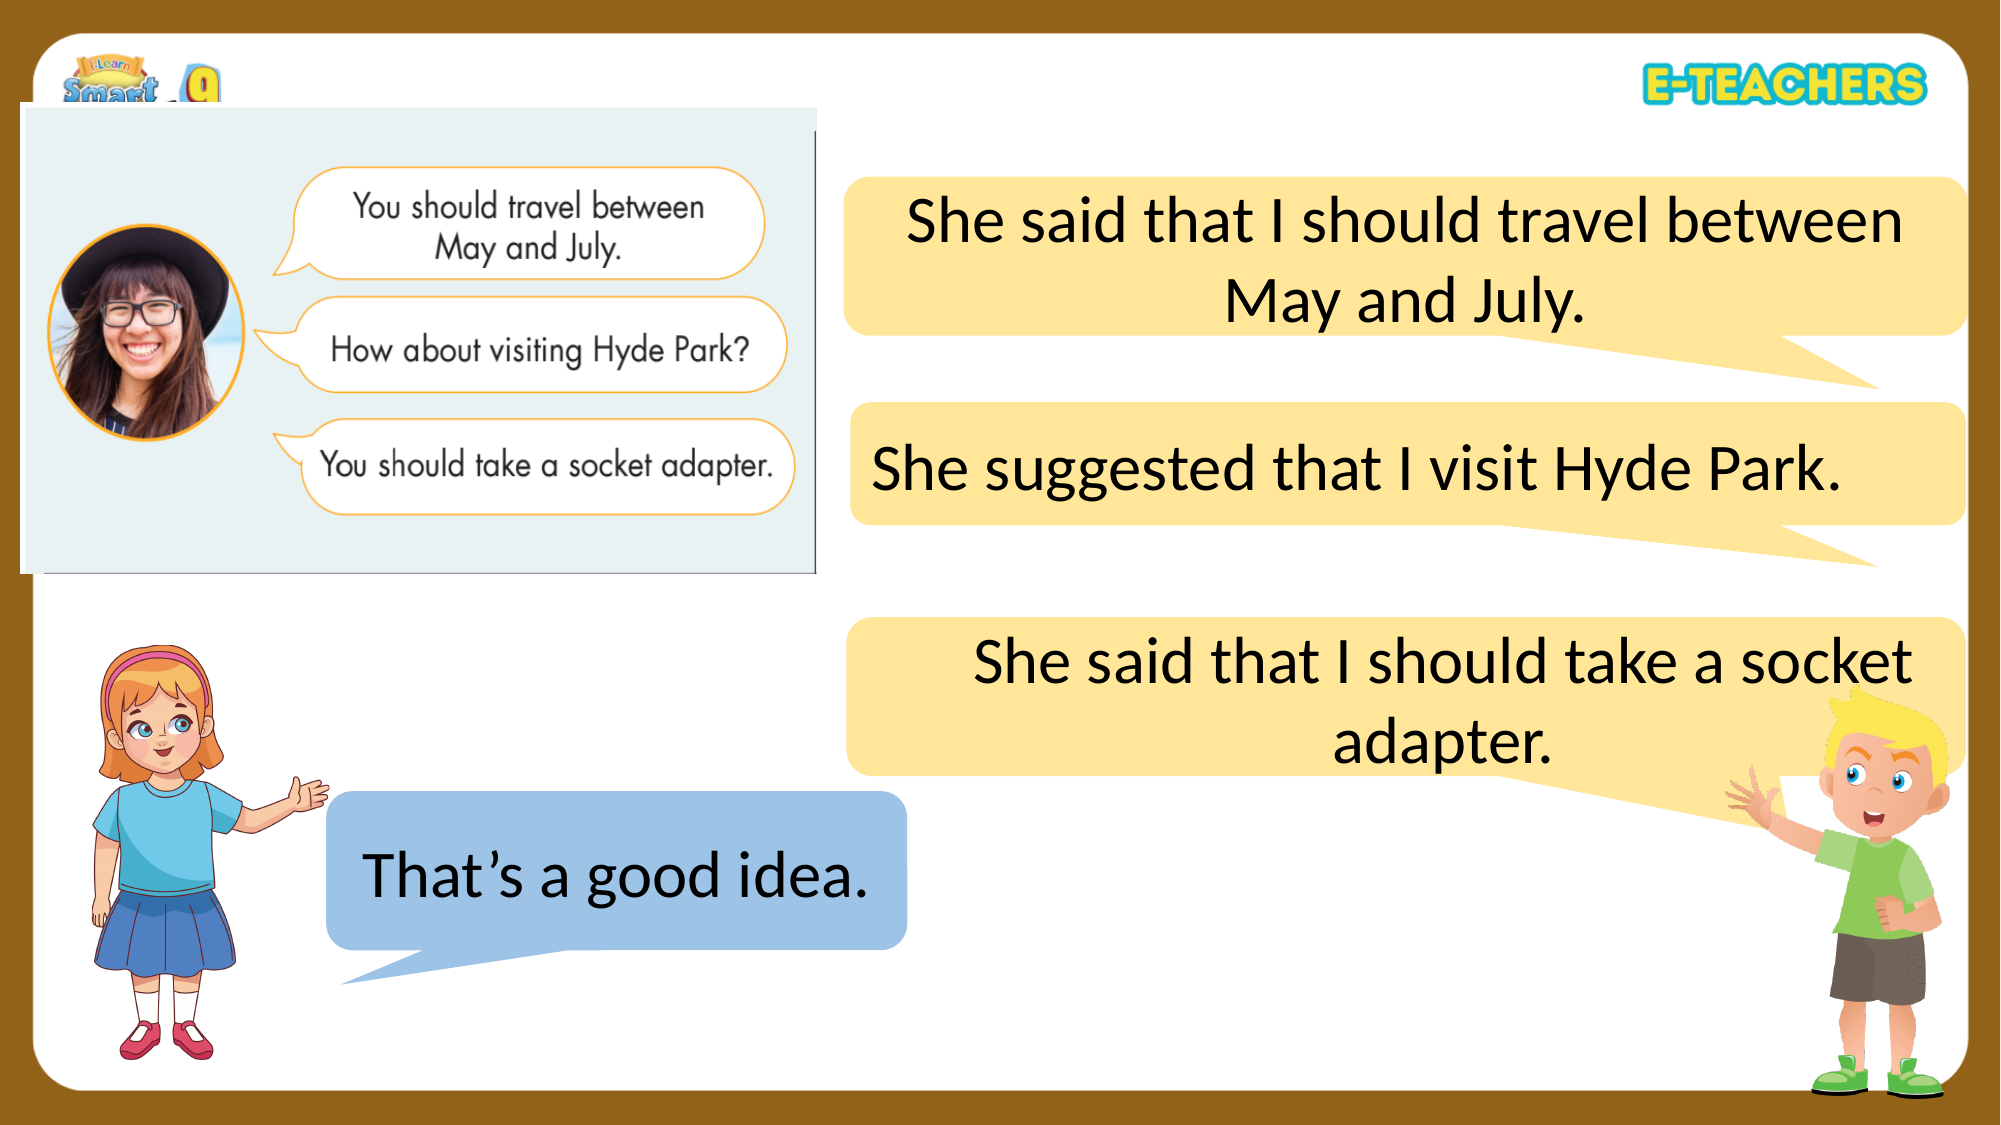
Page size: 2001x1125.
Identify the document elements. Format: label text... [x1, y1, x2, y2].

text_box That’s a good idea. [330, 790, 909, 986]
picture [0, 0, 2001, 1125]
text_box She said that I should take a socket adapter. [845, 615, 1968, 822]
text_box [1724, 683, 1950, 1099]
text_box She said that I should travel between May and July. [842, 175, 1969, 391]
text_box She suggested that I visit Hyde Park. [849, 401, 1968, 569]
text_box [91, 645, 330, 1061]
